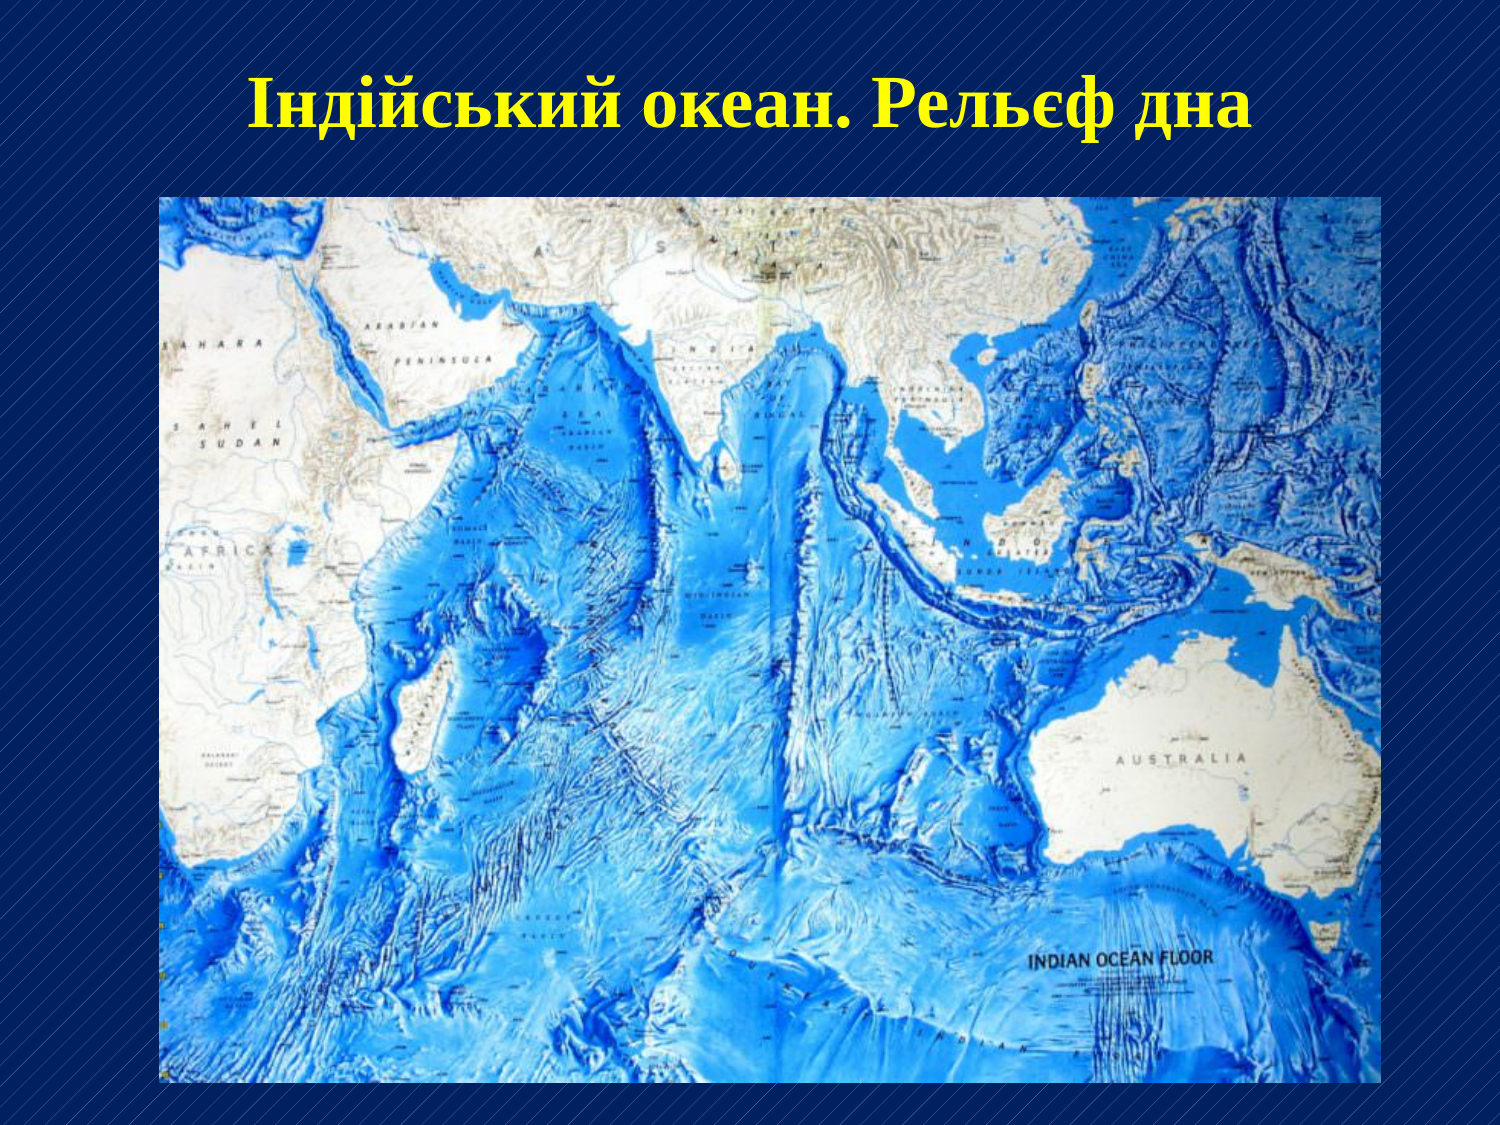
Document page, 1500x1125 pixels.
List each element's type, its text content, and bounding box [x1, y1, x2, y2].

title Індійський океан. Рельєф дна [75, 45, 1425, 149]
picture [159, 197, 1381, 1083]
